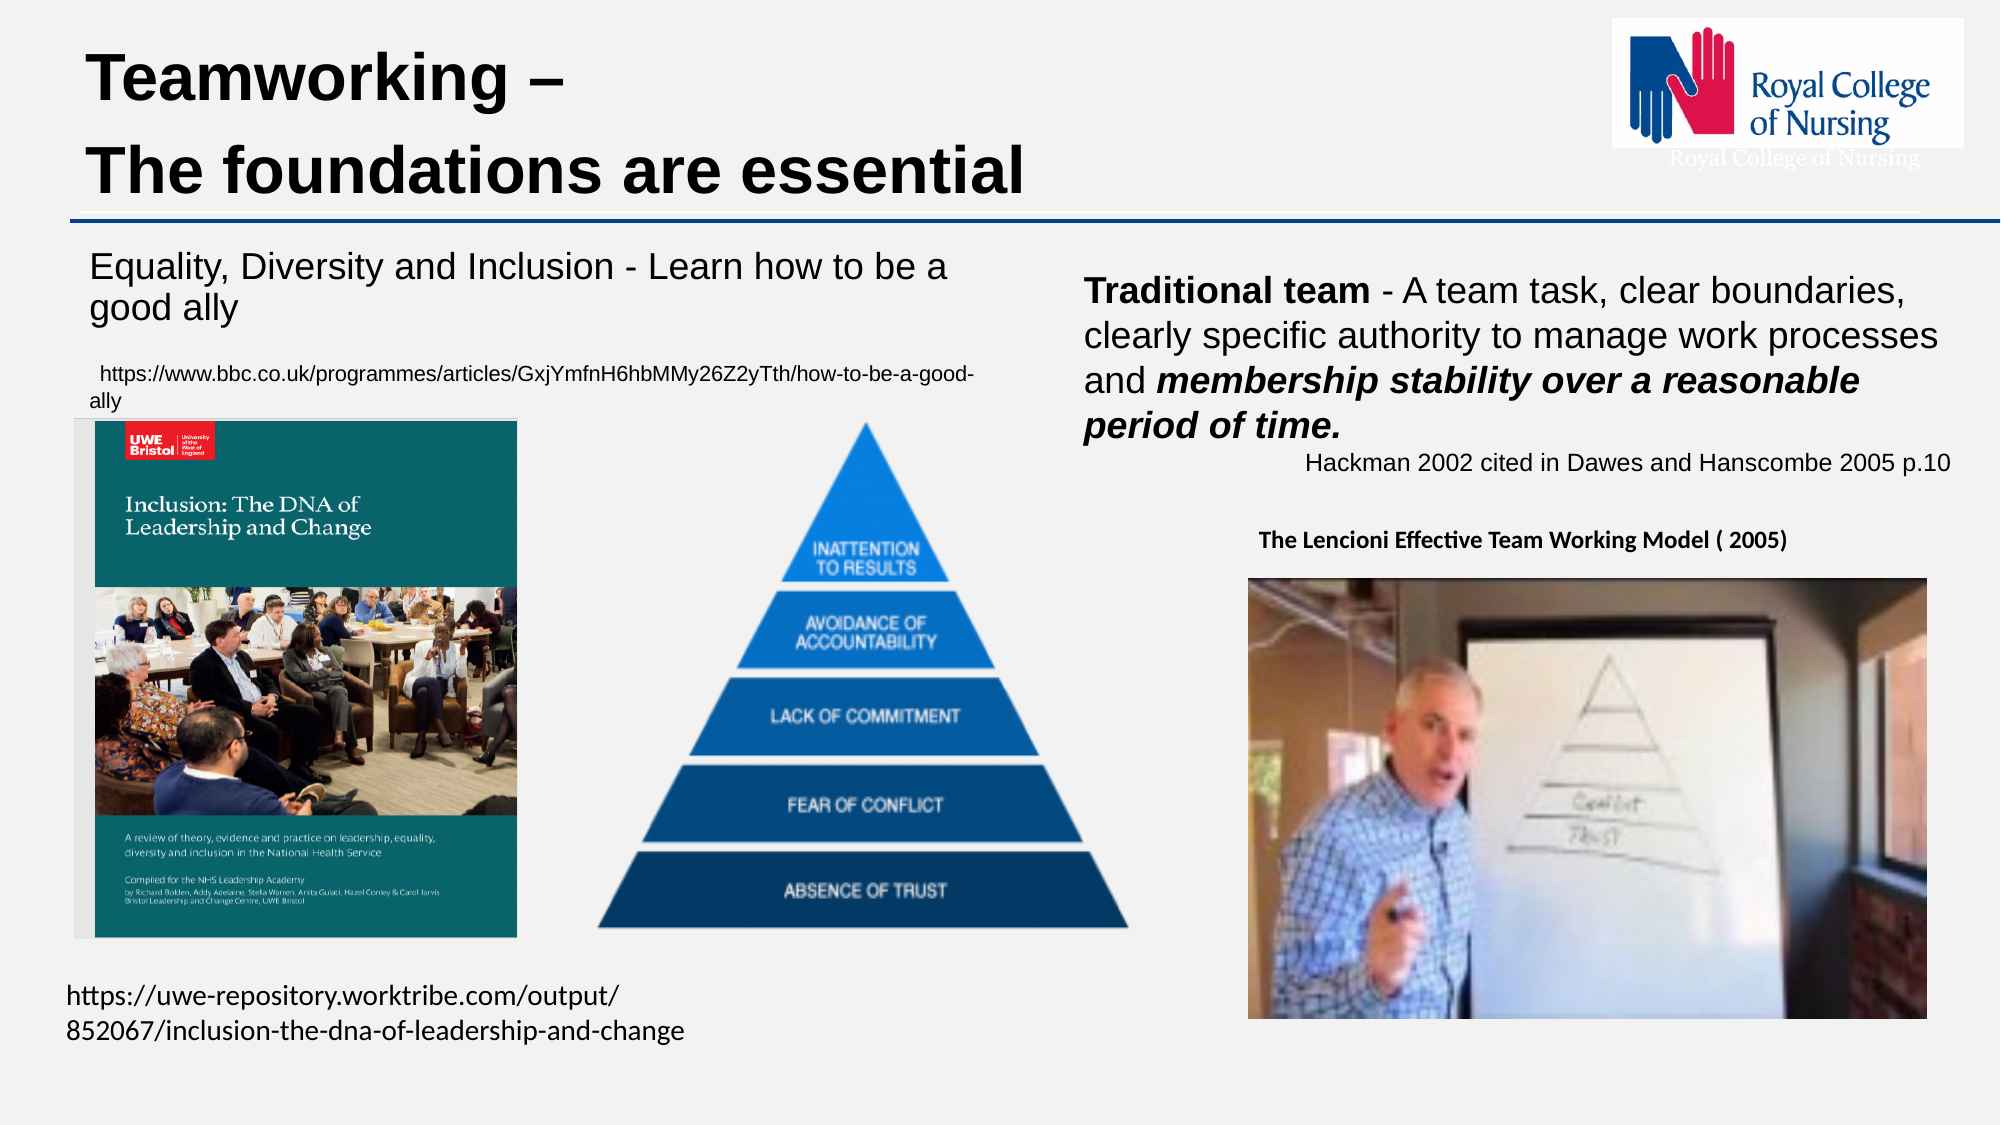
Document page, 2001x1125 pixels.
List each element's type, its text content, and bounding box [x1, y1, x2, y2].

picture [74, 418, 518, 939]
list Equality, Diversity and Inclusion - Learn how to be a good ally https://www.bbc.co.uk/programmes/articles/GxjYmfnH6hbMMy26Z2yTth/how-to-be-a-good-ally [74, 240, 1000, 1037]
text_box Traditional team - A team task, clear boundaries, clearly specific authority to manage work processes and membership stability over a reasonable period of time. Hackman 2002 cited in Dawes and Hanscombe 2005 p.10 [1068, 258, 1968, 484]
list Teamworking – The foundations are essential [74, 37, 1576, 241]
picture [581, 393, 1164, 961]
picture [0, 0, 2000, 222]
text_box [1247, 577, 1928, 1020]
text_box https://uwe-repository.worktribe.com/output/852067/inclusion-the-dna-of-leadership-and-change [51, 968, 711, 1054]
text_box The Lencioni Effective Team Working Model ( 2005) [1164, 486, 1949, 562]
